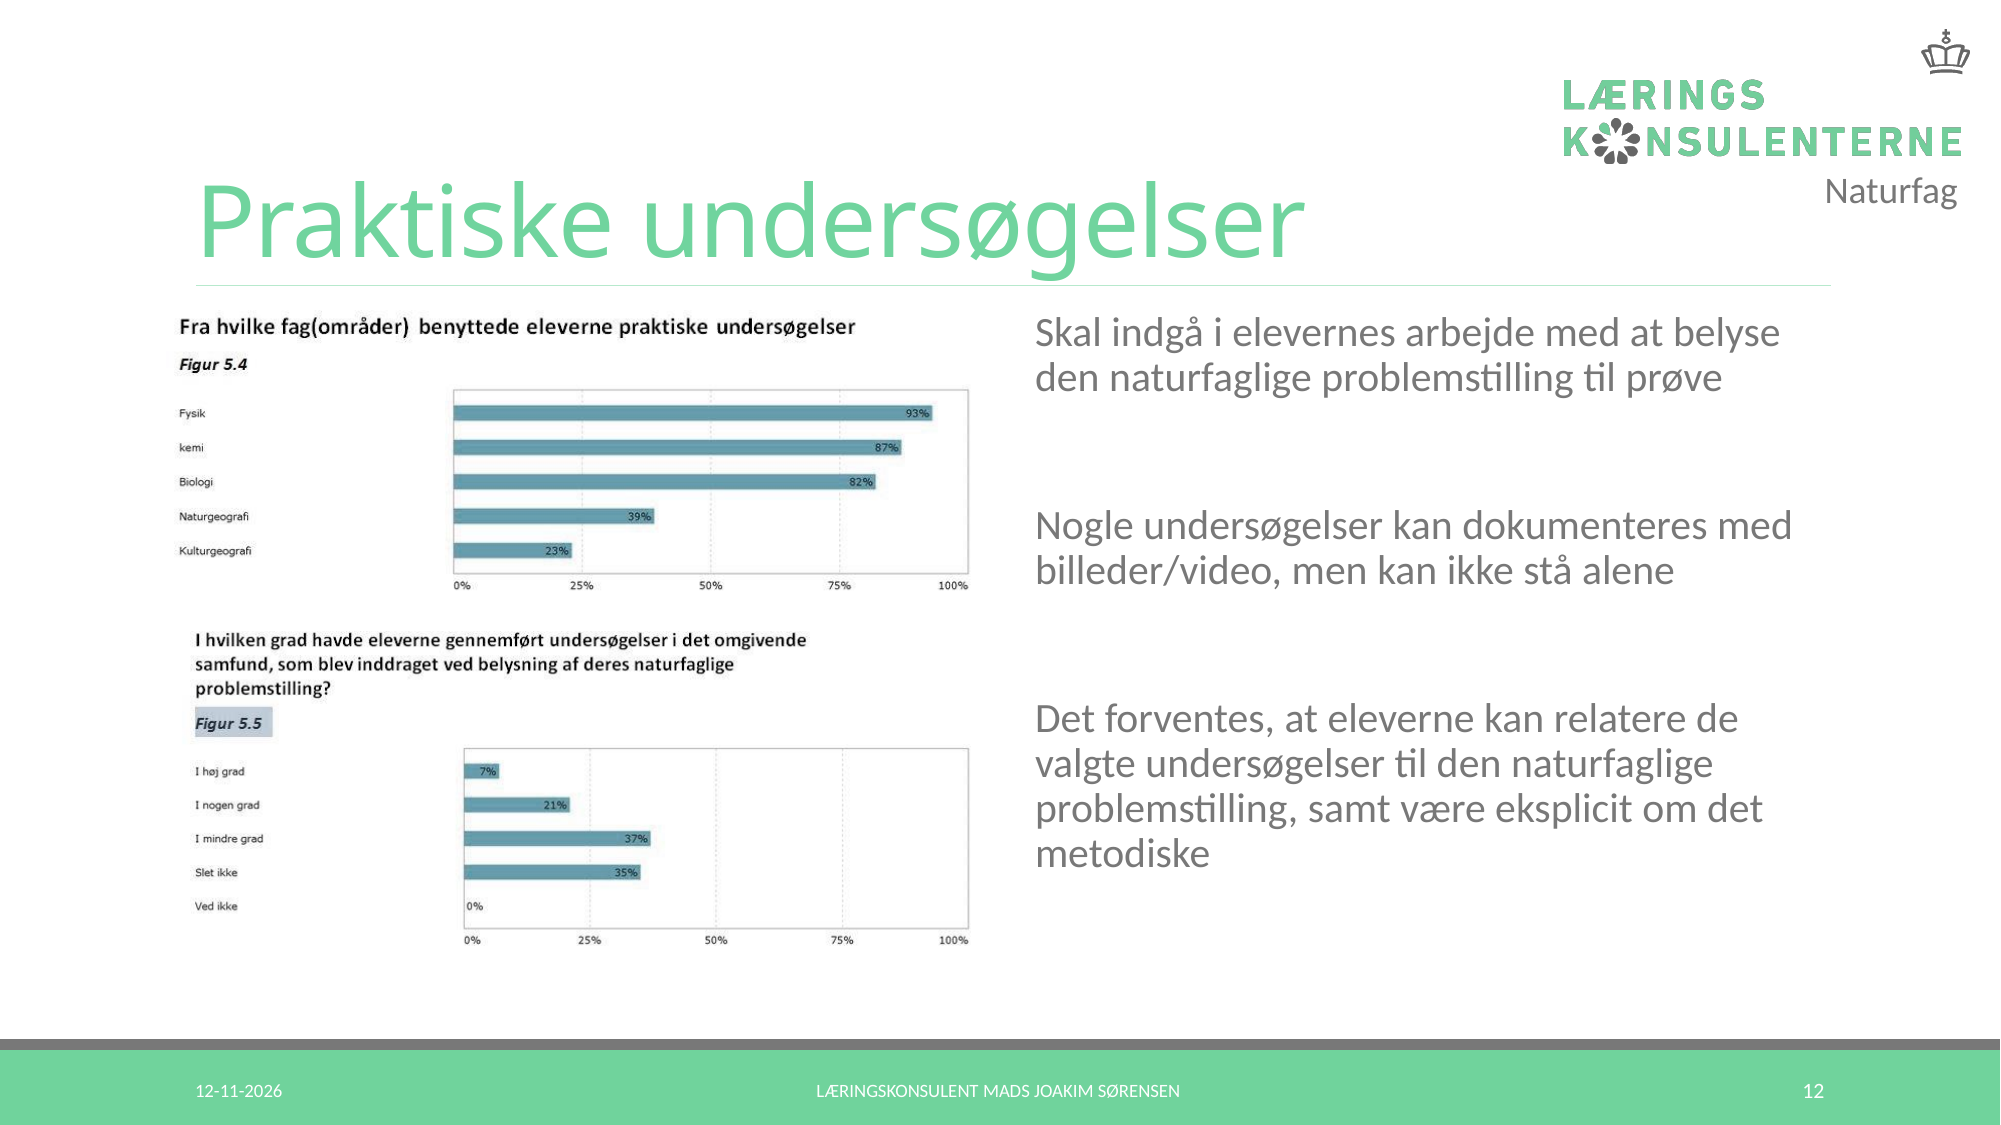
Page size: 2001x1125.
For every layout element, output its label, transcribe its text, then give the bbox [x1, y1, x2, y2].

picture [165, 615, 977, 969]
title Praktiske undersøgelser [180, 47, 1830, 285]
slide_number 12 [1624, 1059, 1840, 1120]
picture [1564, 29, 1970, 164]
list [165, 302, 977, 614]
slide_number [180, 1059, 586, 1120]
footer Læringskonsulent Mads Joakim Sørensen [604, 1059, 1396, 1120]
list Skal indgå i elevernes arbejde med at belyse den naturfaglige problemstilling til prøve Nogle undersøgelser kan dokumenteres med billeder/video, men kan ikke stå alene Det forventes, at eleverne kan relatere de valgte undersøgelser til den naturfaglige problemstilling, samt være eksplicit om det metodiske [1020, 302, 1830, 963]
